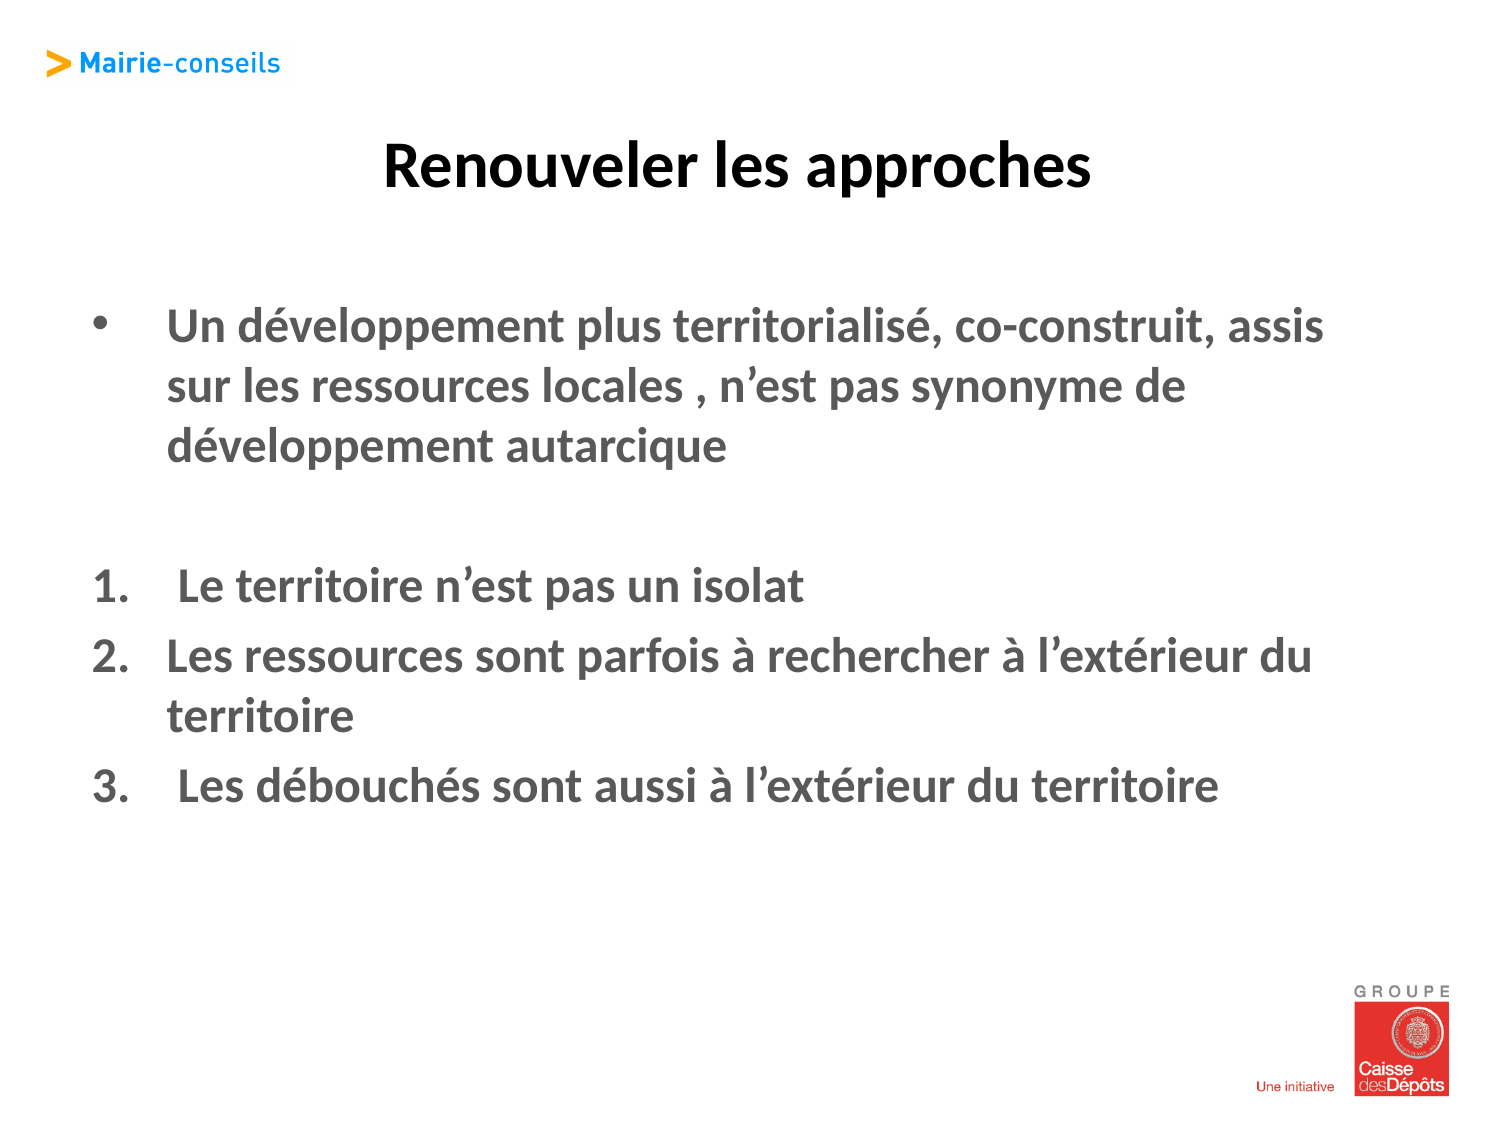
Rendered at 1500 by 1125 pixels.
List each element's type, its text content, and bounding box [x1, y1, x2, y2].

picture [41, 42, 291, 85]
subtitle Renouveler les approches Un développement plus territorialisé, co-construit, assis sur les ressources locales , n’est pas synonyme de développement autarcique Le territoire n’est pas un isolat Les ressources sont parfois à rechercher à l’extérieur du territoire Les débouchés sont aussi à l’extérieur du territoire [76, 113, 1400, 1000]
picture [1257, 975, 1459, 1106]
